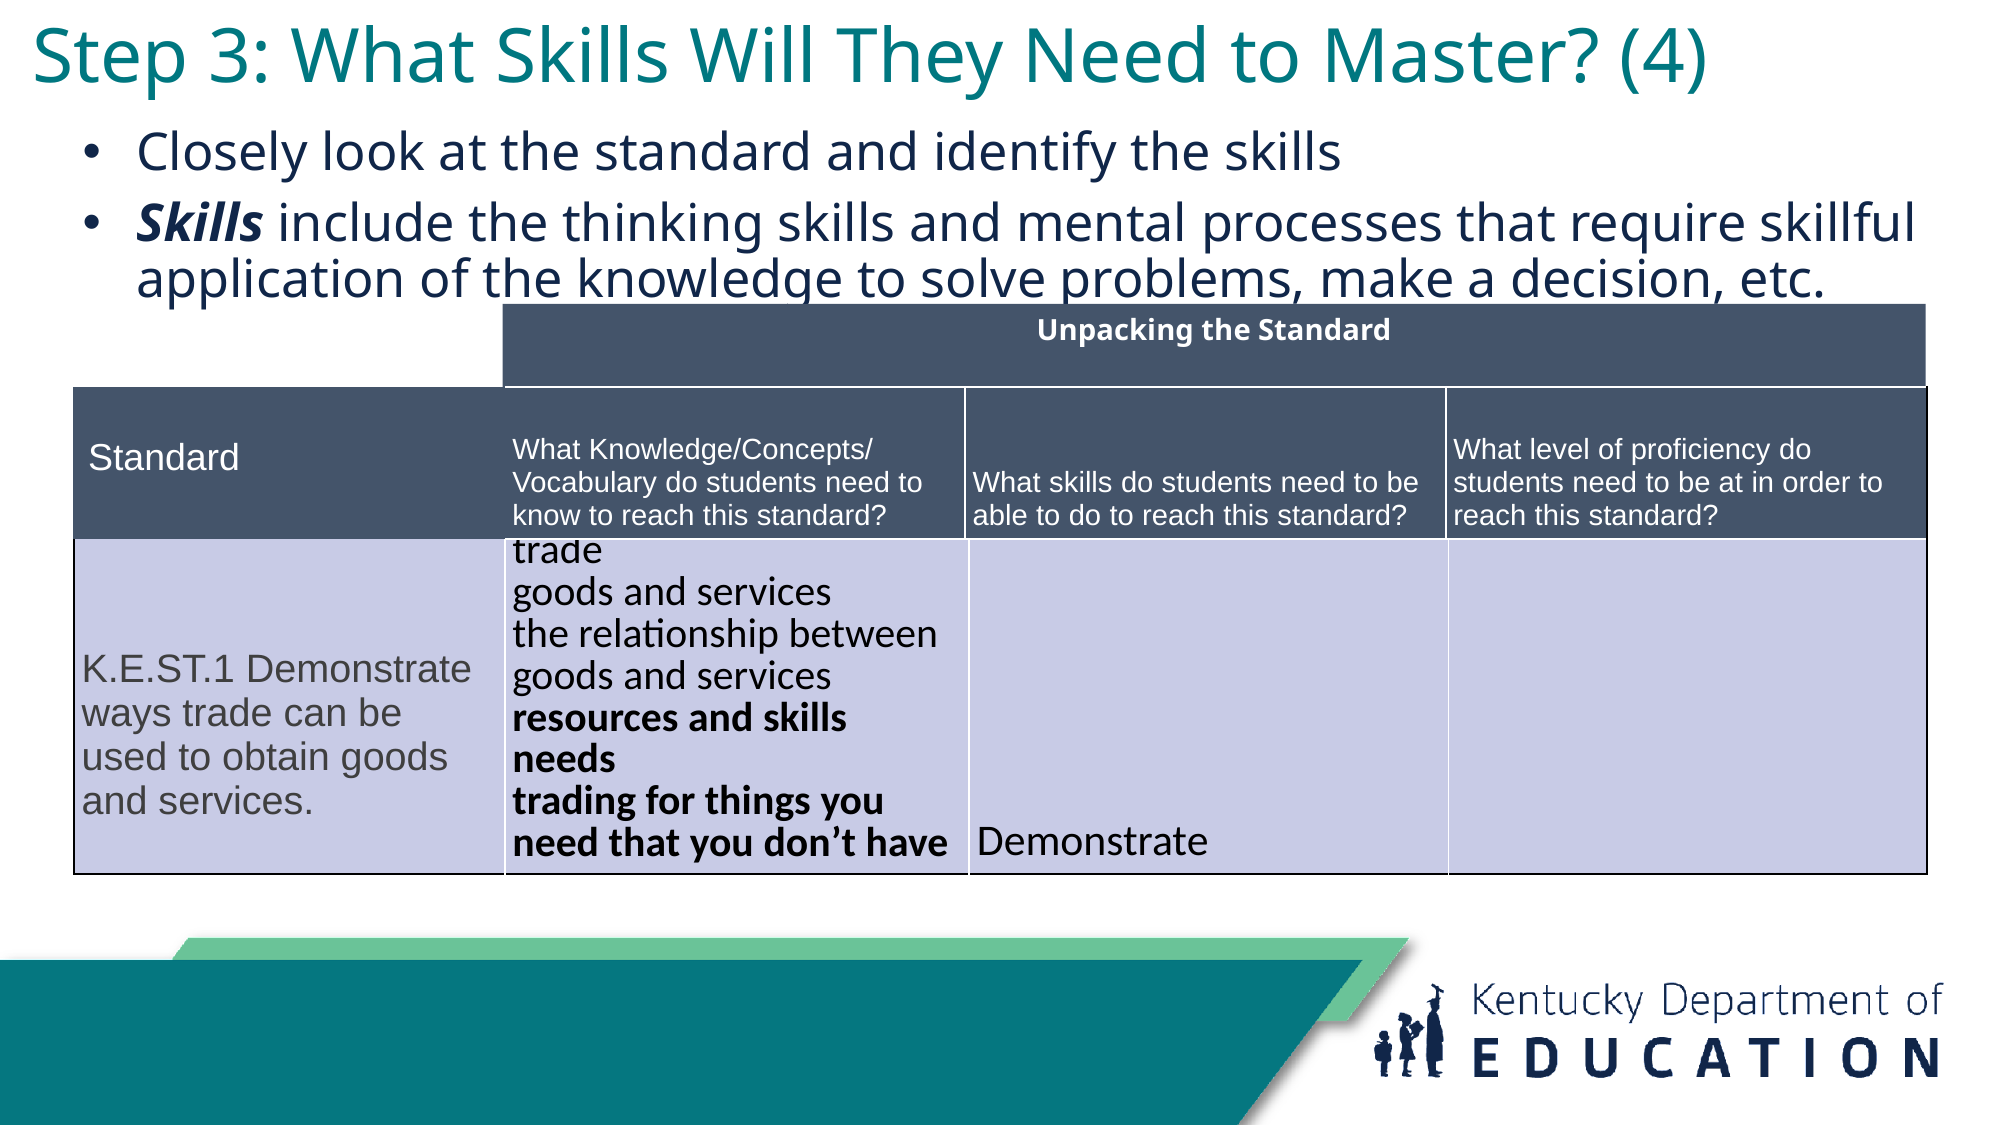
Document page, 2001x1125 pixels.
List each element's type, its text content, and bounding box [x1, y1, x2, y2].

list Closely look at the standard and identify the skills Skills include the thinking skills and mental processes that require skillful application of the knowledge to solve problems, make a decision, etc. [64, 118, 1936, 833]
title Step 3: What Skills Will They Need to Master? (4) [17, 10, 2000, 228]
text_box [72, 303, 1928, 941]
picture [0, 0, 2001, 1125]
